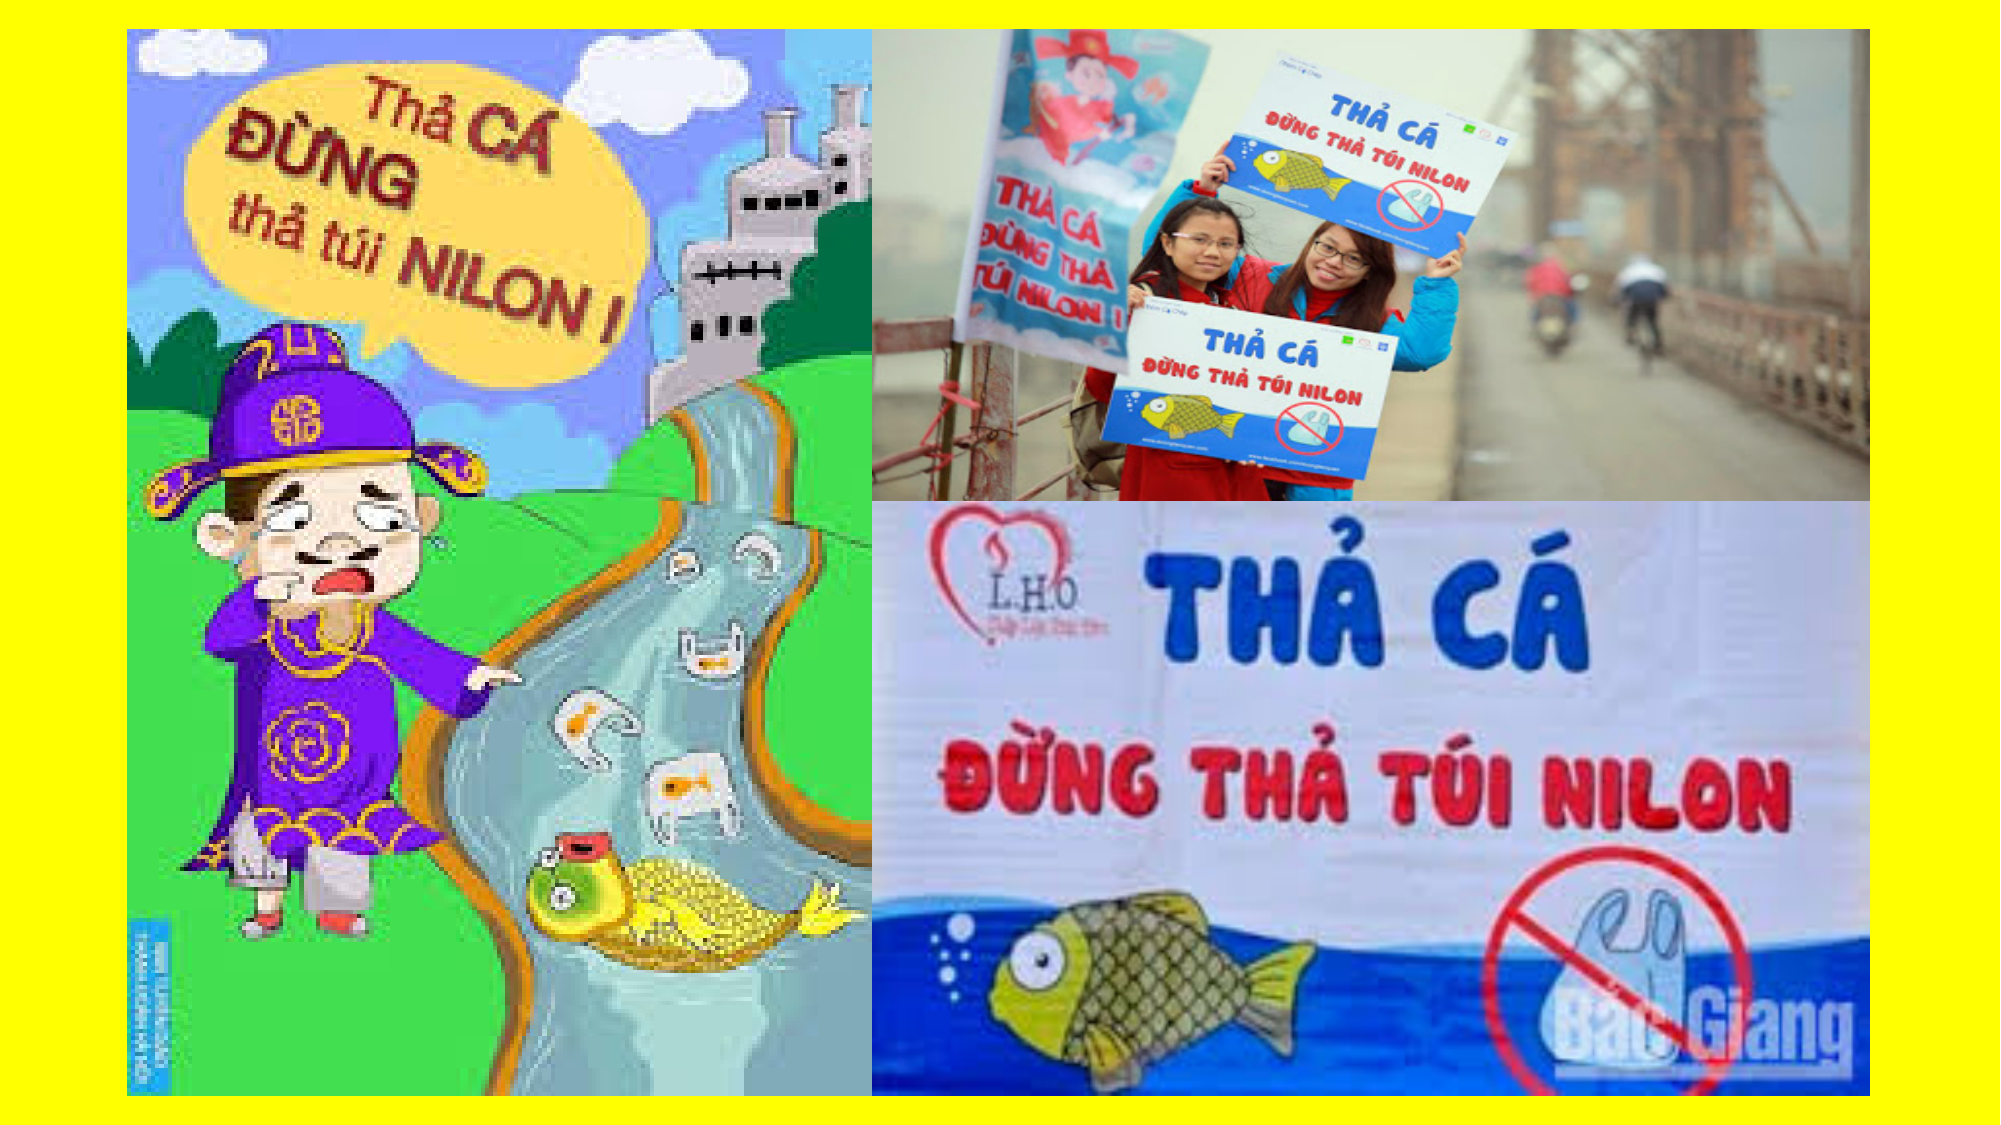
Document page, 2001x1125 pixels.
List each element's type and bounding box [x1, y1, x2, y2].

picture [127, 29, 1870, 1096]
